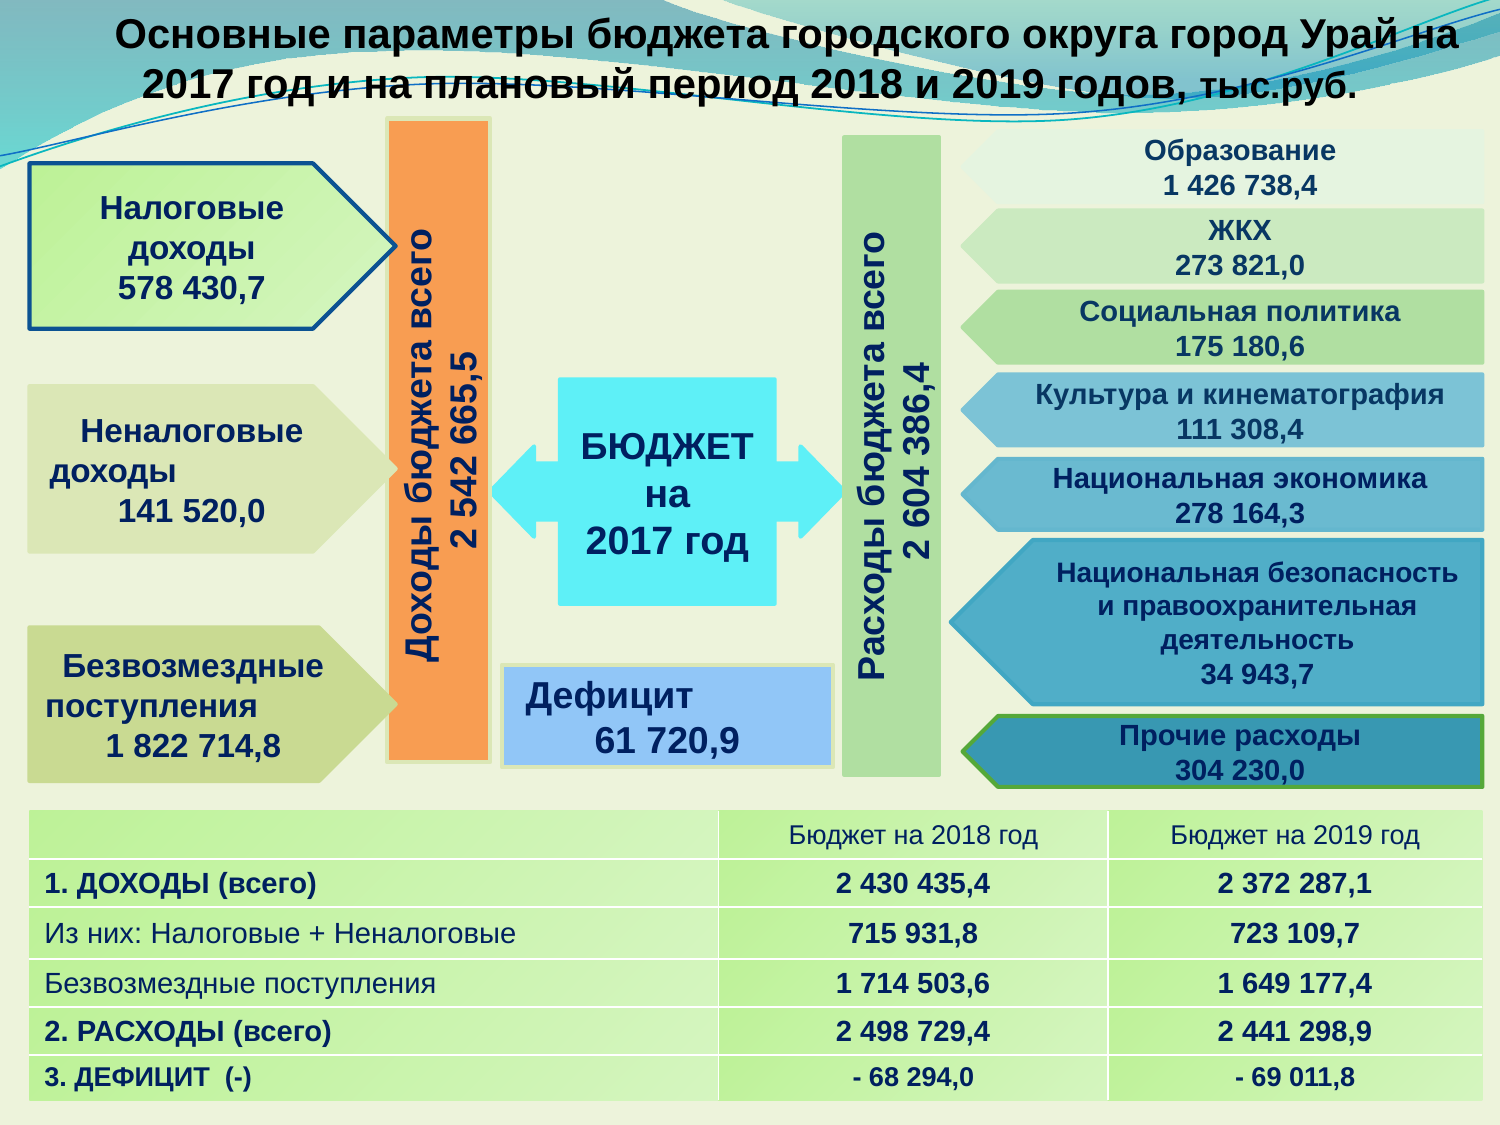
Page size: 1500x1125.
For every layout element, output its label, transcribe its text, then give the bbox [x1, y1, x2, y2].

text_box Образование 1 426 738,4 [960, 129, 1485, 205]
text_box Национальная экономика 278 164,3 [960, 456, 1485, 532]
text_box Дефицит 61 720,9 [500, 663, 835, 769]
text_box Налоговые доходы 578 430,7 [27, 161, 398, 331]
table_cell Безвозмездные поступления [29, 960, 718, 1006]
text_box Доходы бюджета всего 2 542 665,5 [385, 116, 492, 764]
table_cell - 69 011,8 [1109, 1056, 1482, 1100]
table_cell 2. РАСХОДЫ (всего) [29, 1008, 718, 1054]
table_cell 723 109,7 [1109, 908, 1482, 958]
table_cell - 68 294,0 [719, 1056, 1107, 1100]
table_cell 2 441 298,9 [1109, 1008, 1482, 1054]
text_box Безвозмездные поступления 1 822 714,8 [27, 625, 398, 784]
table_header Бюджет на 2019 год [1109, 811, 1482, 858]
text_box БЮДЖЕТ на 2017 год [492, 377, 842, 606]
text_box Основные параметры бюджета городского округа город Урай на 2017 год и на плановый период 2018 и 2019 годов, тыс.руб. [0, 0, 1500, 114]
text_box Социальная политика 175 180,6 [960, 289, 1485, 365]
text_box Прочие расходы 304 230,0 [960, 713, 1485, 789]
table_cell 1. ДОХОДЫ (всего) [29, 860, 718, 906]
table_header [29, 811, 718, 858]
table_cell Из них: Налоговые + Неналоговые [29, 908, 718, 958]
text_box Неналоговые доходы 141 520,0 [27, 384, 398, 554]
text_box Культура и кинематография 111 308,4 [960, 372, 1485, 448]
table_cell 2 372 287,1 [1109, 860, 1482, 906]
table_header Бюджет на 2018 год [719, 811, 1107, 858]
text_box Расходы бюджета всего 2 604 386,4 [842, 135, 941, 777]
table_cell 1 714 503,6 [719, 960, 1107, 1006]
table_cell 2 430 435,4 [719, 860, 1107, 906]
table_cell 1 649 177,4 [1109, 960, 1482, 1006]
table_cell 715 931,8 [719, 908, 1107, 958]
text_box ЖКХ 273 821,0 [960, 208, 1485, 284]
table_cell 2 498 729,4 [719, 1008, 1107, 1054]
text_box Национальная безопасность и правоохранительная деятельность 34 943,7 [948, 537, 1485, 707]
table_cell 3. ДЕФИЦИТ (-) [29, 1056, 718, 1100]
